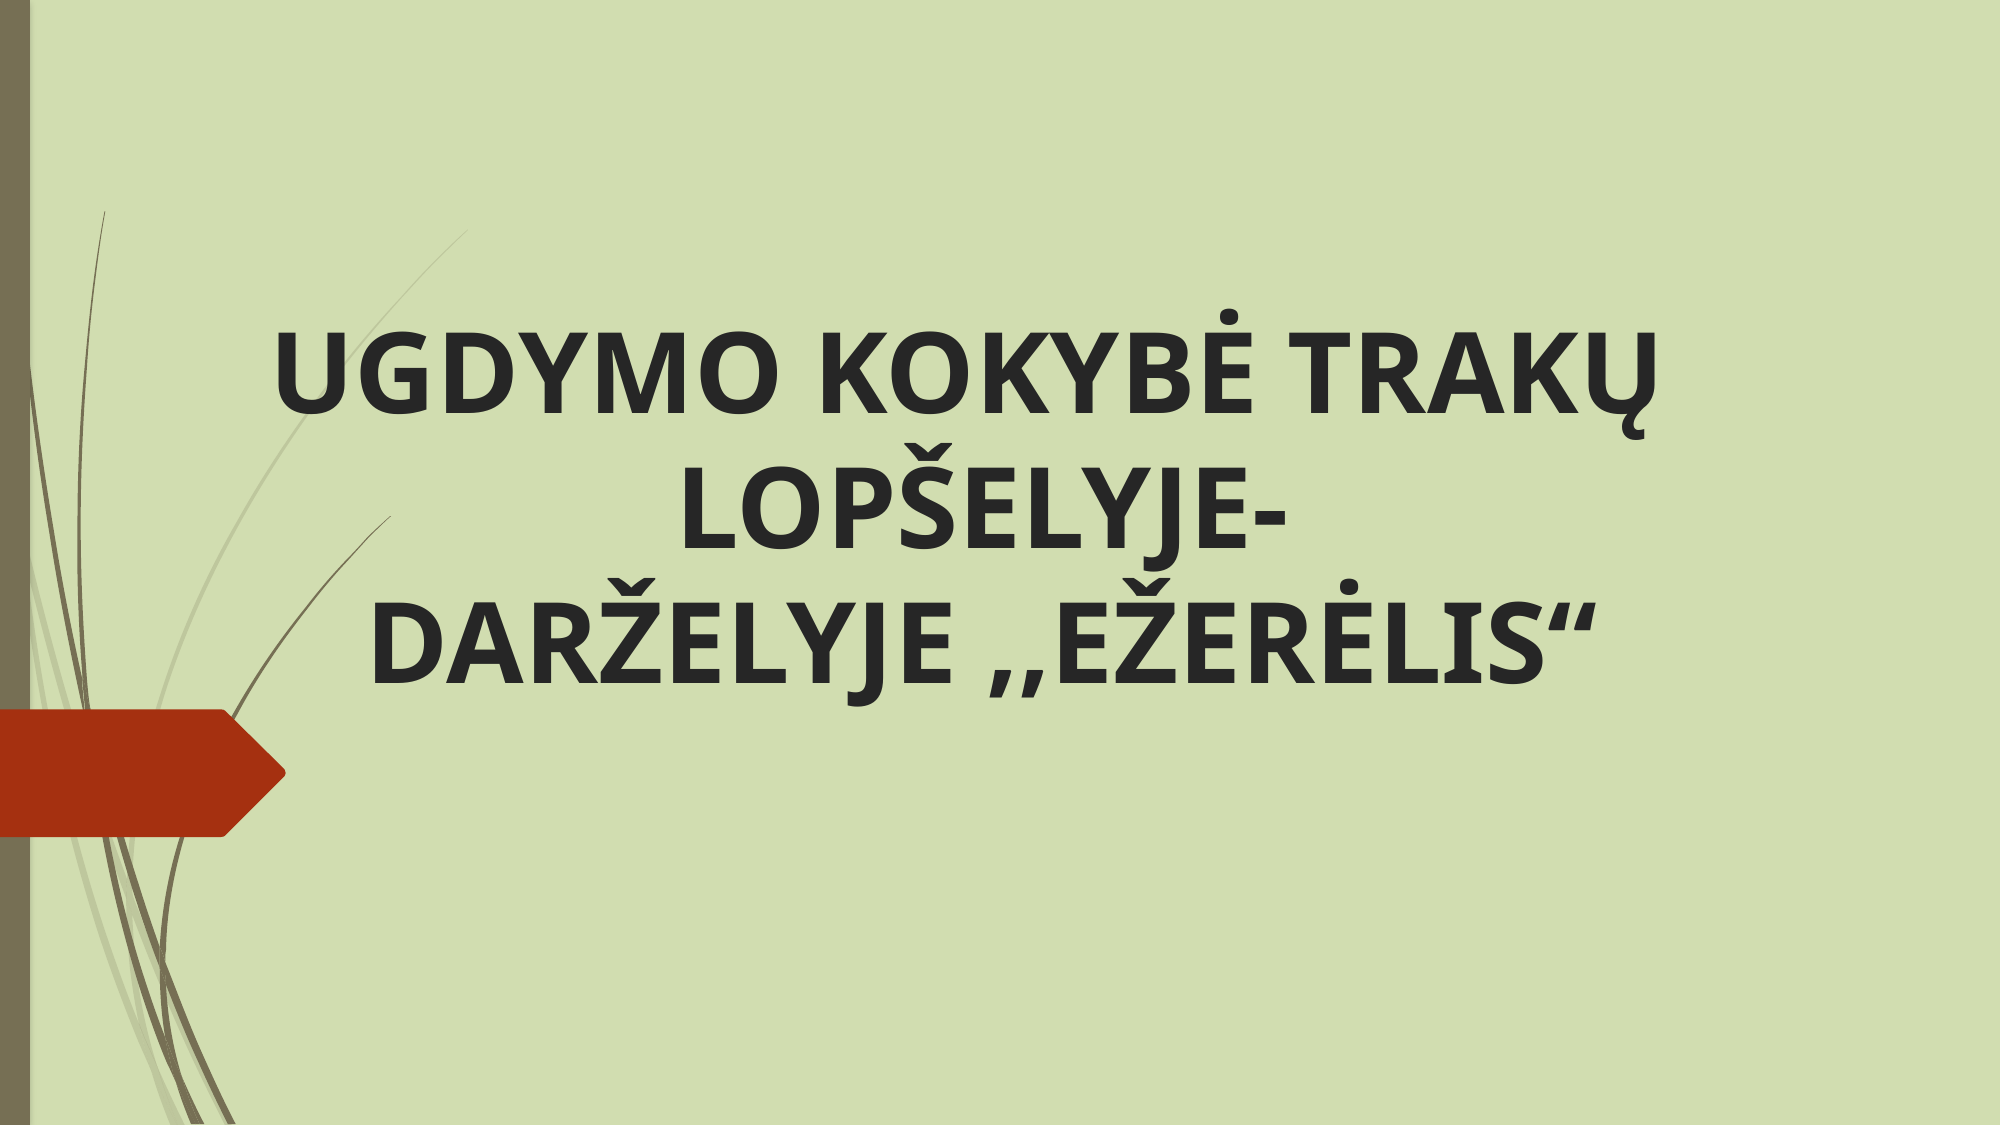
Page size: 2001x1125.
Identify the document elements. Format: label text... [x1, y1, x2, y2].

title UGDYMO KOKYBĖ TRAKŲ LOPŠELYJE-DARŽELYJE ,,EŽERĖLIS“ [157, 129, 1808, 714]
